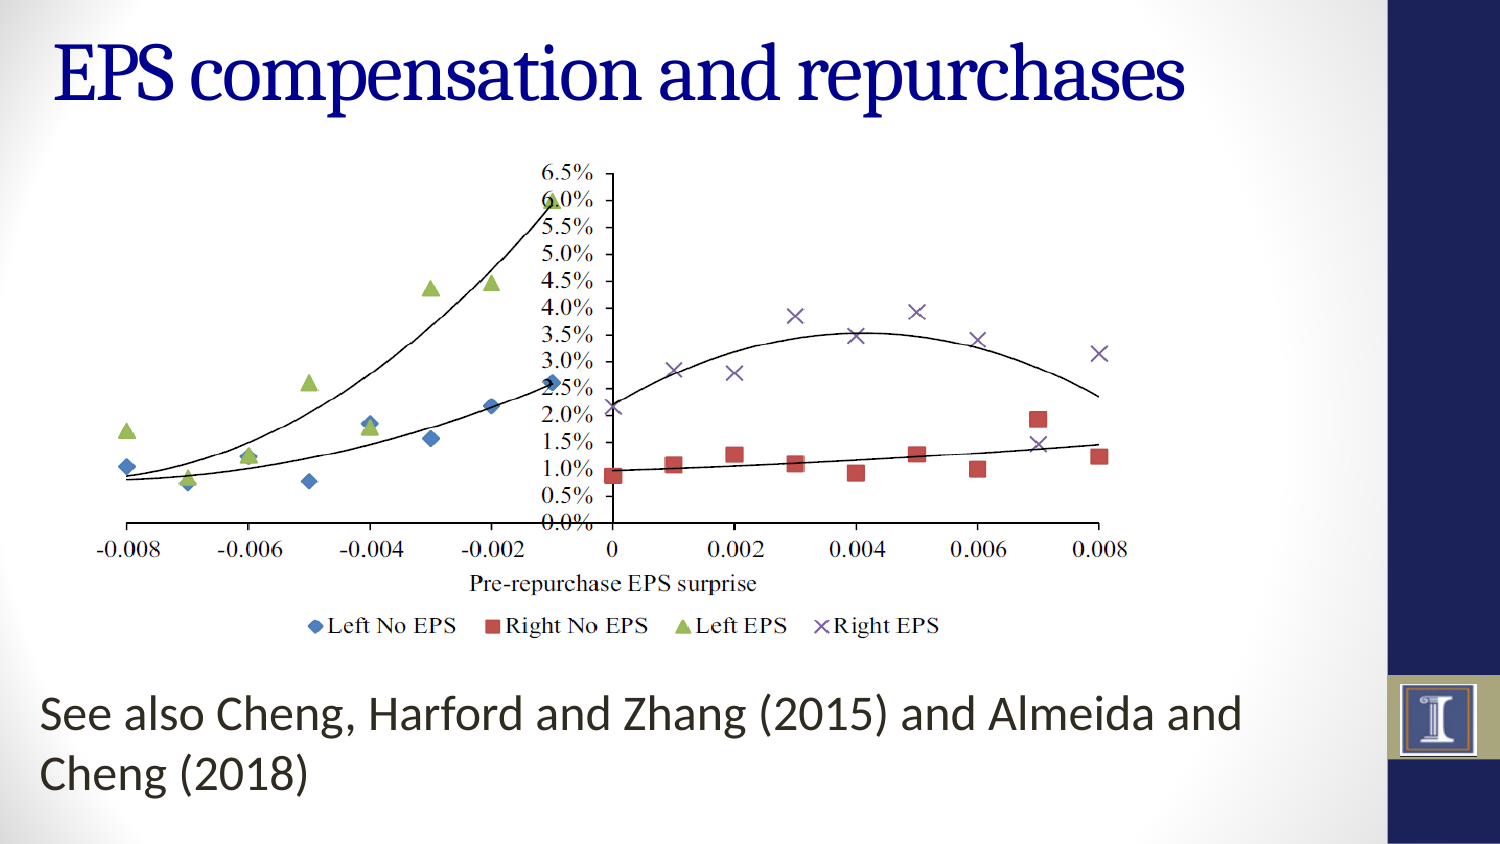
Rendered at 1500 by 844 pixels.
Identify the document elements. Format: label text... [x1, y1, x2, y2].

picture [0, 0, 1387, 844]
picture [1400, 684, 1477, 757]
title EPS compensation and repurchases [37, 9, 1375, 150]
text_box See also Cheng, Harford and Zhang (2015) and Almeida and Cheng (2018) [24, 672, 1363, 808]
